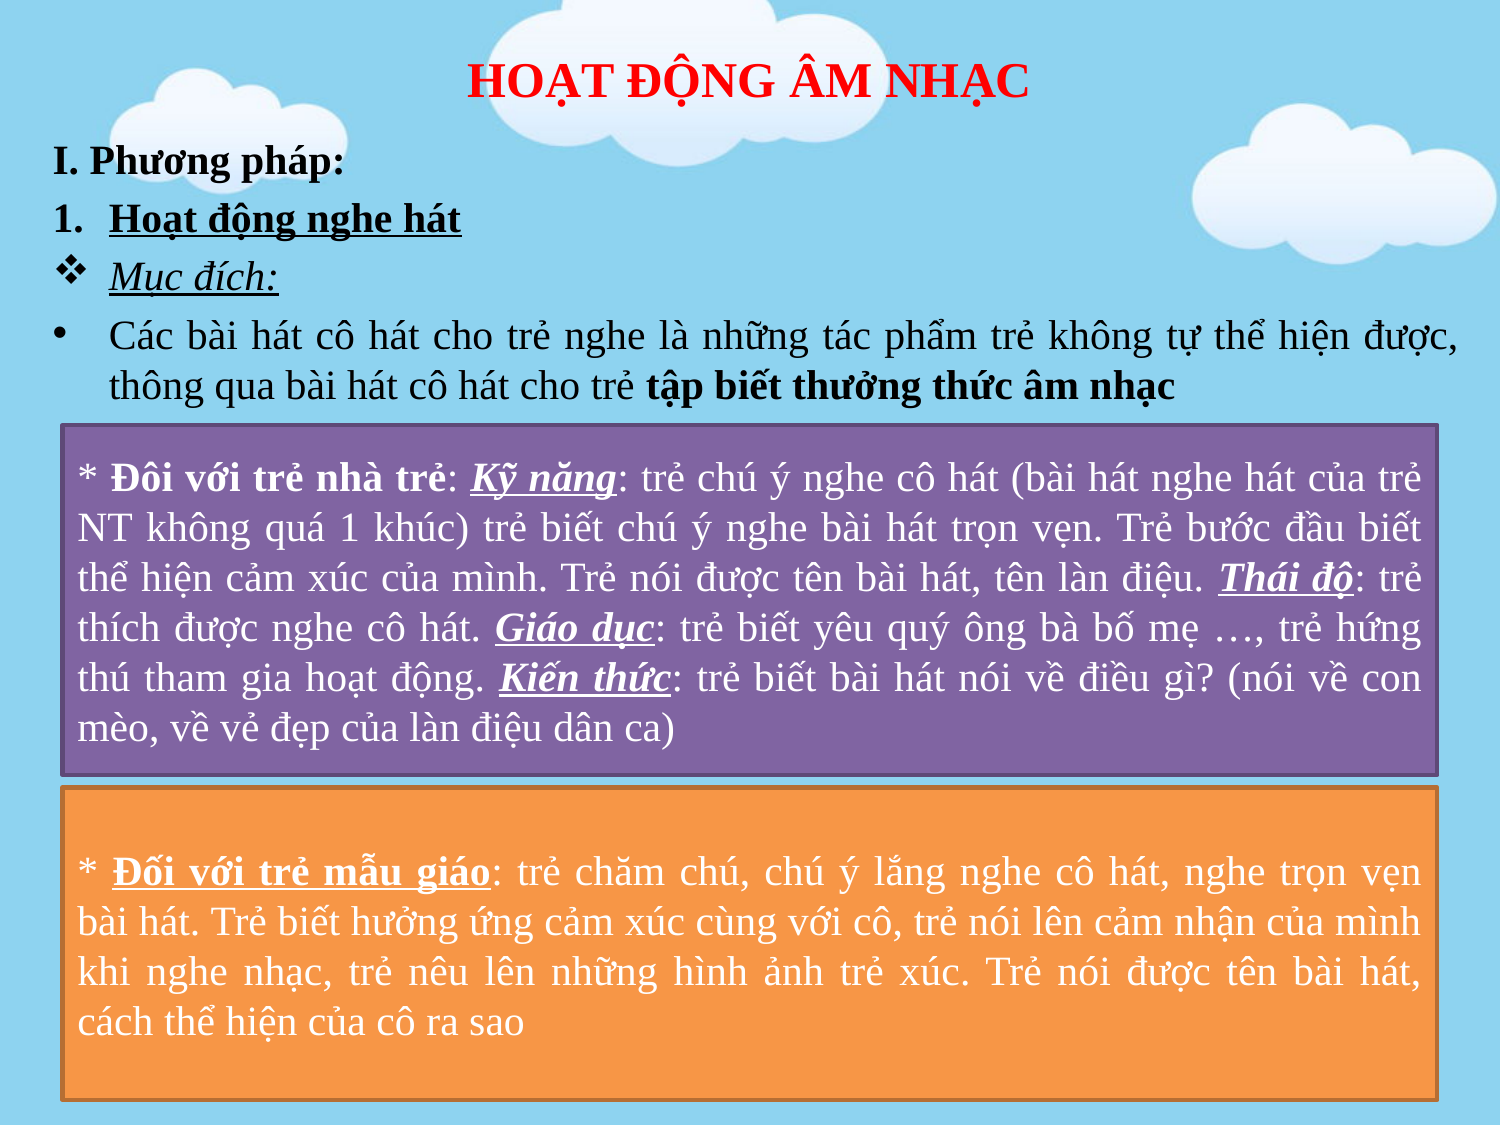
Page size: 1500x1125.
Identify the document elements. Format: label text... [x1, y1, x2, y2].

picture [0, 0, 1500, 1125]
list I. Phương pháp: Hoạt động nghe hát Mục đích: Các bài hát cô hát cho trẻ nghe là những tác phẩm trẻ không tự thể hiện được, thông qua bài hát cô hát cho trẻ tập biết thưởng thức âm nhạc [37, 125, 1475, 888]
title HOẠT ĐỘNG ÂM NHẠC [75, 12, 1425, 125]
text_box * Đôi với trẻ nhà trẻ: Kỹ năng: trẻ chú ý nghe cô hát (bài hát nghe hát của trẻ NT không quá 1 khúc) trẻ biết chú ý nghe bài hát trọn vẹn. Trẻ bước đầu biết thể hiện cảm xúc của mình. Trẻ nói được tên bài hát, tên làn điệu. Thái độ: trẻ thích được nghe cô hát. Giáo dục: trẻ biết yêu quý ông bà bố mẹ …, trẻ hứng thú tham gia hoạt động. Kiến thức: trẻ biết bài hát nói về điều gì? (nói về con mèo, về vẻ đẹp của làn điệu dân ca) [60, 423, 1439, 777]
text_box * Đối với trẻ mẫu giáo: trẻ chăm chú, chú ý lắng nghe cô hát, nghe trọn vẹn bài hát. Trẻ biết hưởng ứng cảm xúc cùng với cô, trẻ nói lên cảm nhận của mình khi nghe nhạc, trẻ nêu lên những hình ảnh trẻ xúc. Trẻ nói được tên bài hát, cách thể hiện của cô ra sao [60, 785, 1439, 1102]
